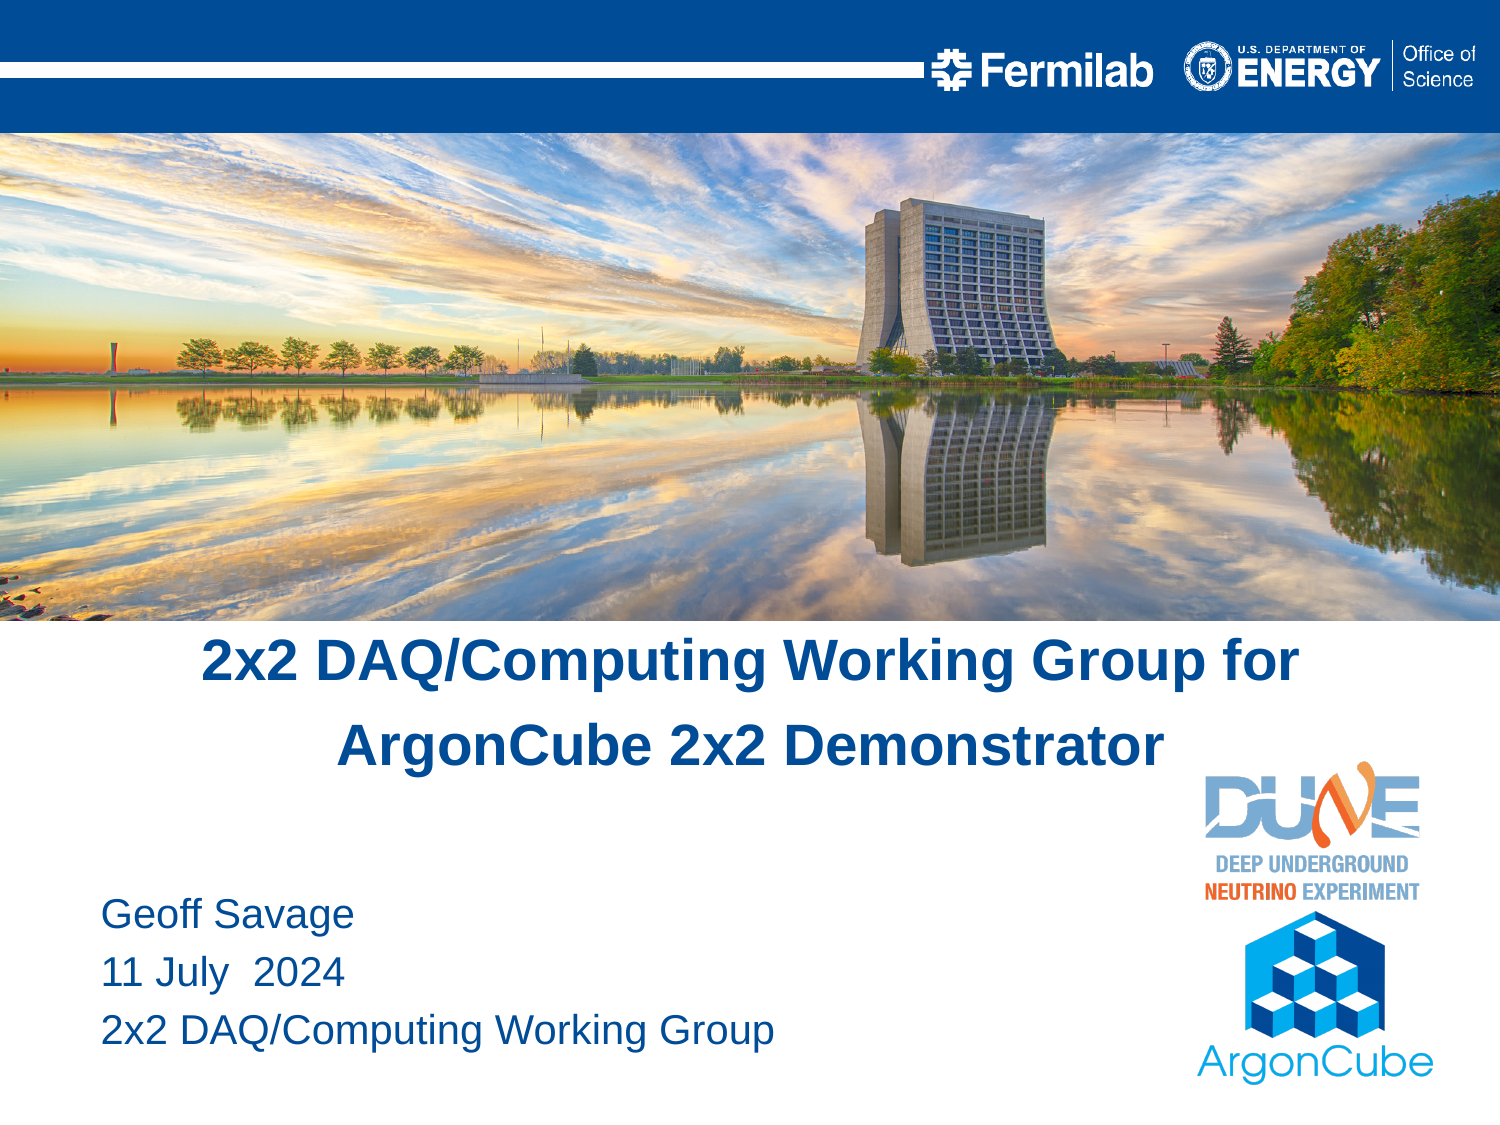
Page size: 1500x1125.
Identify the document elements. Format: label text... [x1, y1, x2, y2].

picture [1208, 1052, 1216, 1062]
picture [1414, 1056, 1429, 1062]
list 2x2 DAQ/Computing Working Group for ArgonCube 2x2 Demonstrator [56, 619, 1462, 780]
picture [1413, 1066, 1433, 1073]
list Geoff Savage 11 July 2024 2x2 DAQ/Computing Working Group [100, 878, 1175, 1067]
picture [1205, 761, 1420, 900]
picture [1197, 910, 1433, 1086]
picture [0, 133, 1500, 621]
